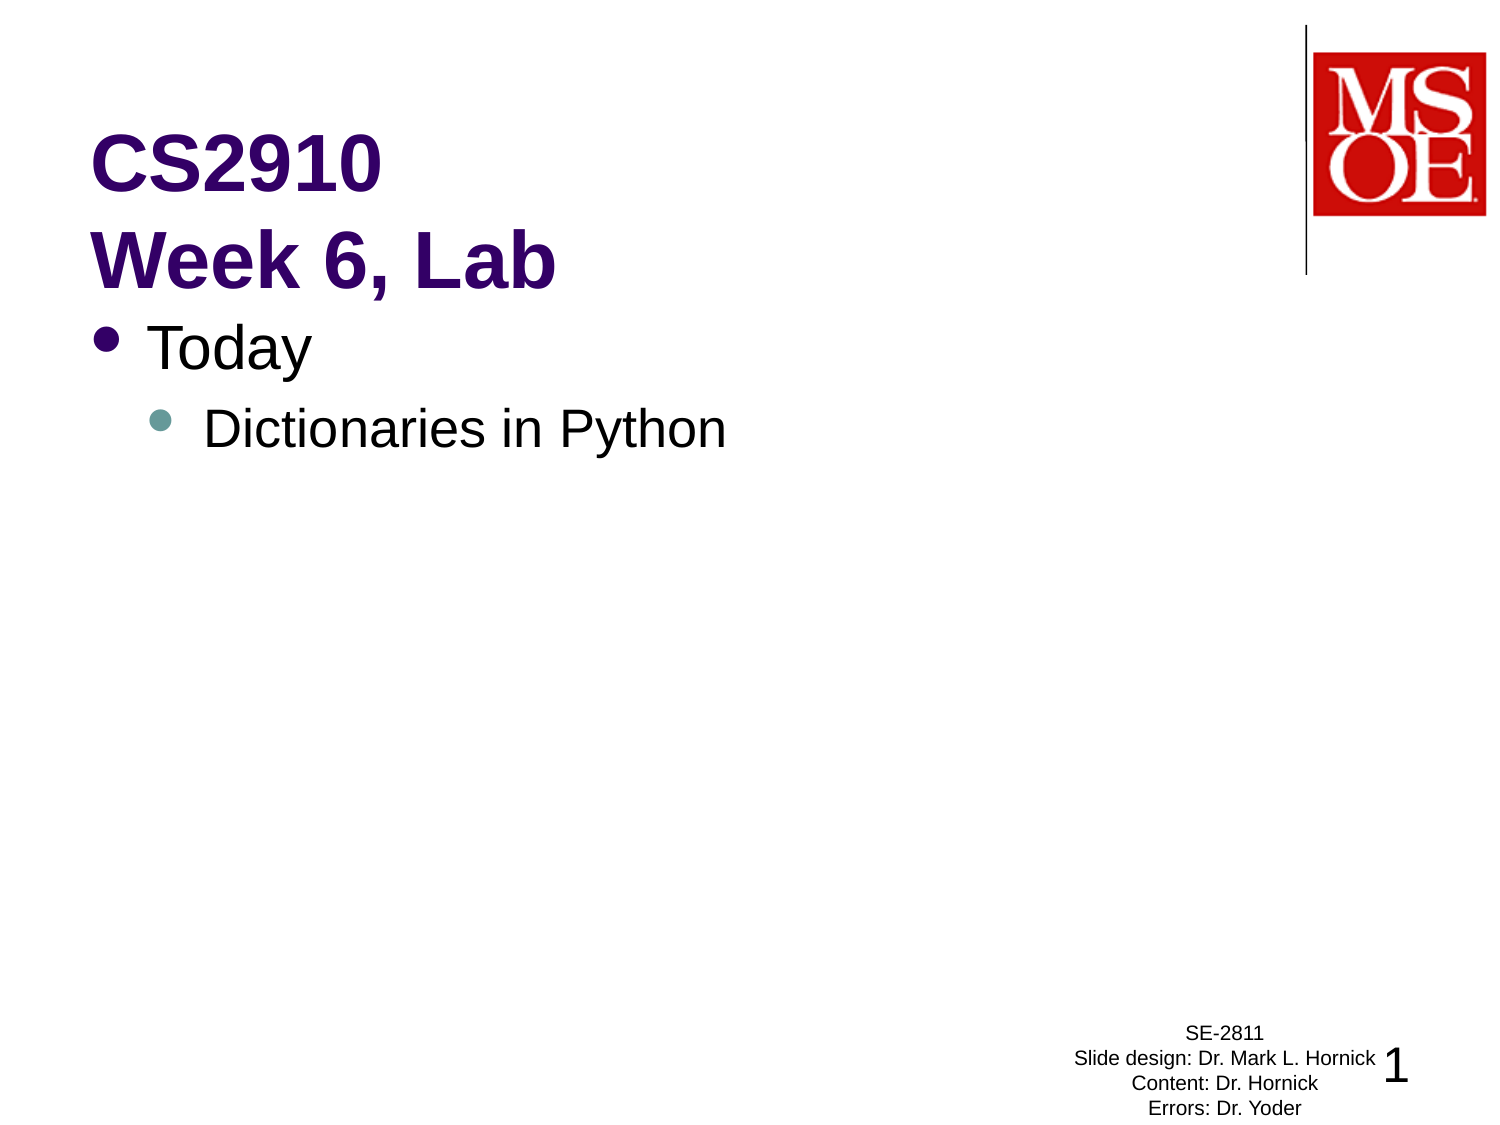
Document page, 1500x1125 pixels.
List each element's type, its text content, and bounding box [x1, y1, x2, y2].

title CS2910 Week 6, Lab [74, 99, 1313, 299]
picture [1312, 37, 1488, 232]
slide_number 1 [1074, 1024, 1426, 1101]
footer SE-2811 Slide design: Dr. Mark L. Hornick Content: Dr. Hornick Errors: Dr. Yoder [987, 1012, 1463, 1088]
list Today Dictionaries in Python [74, 299, 1426, 1076]
